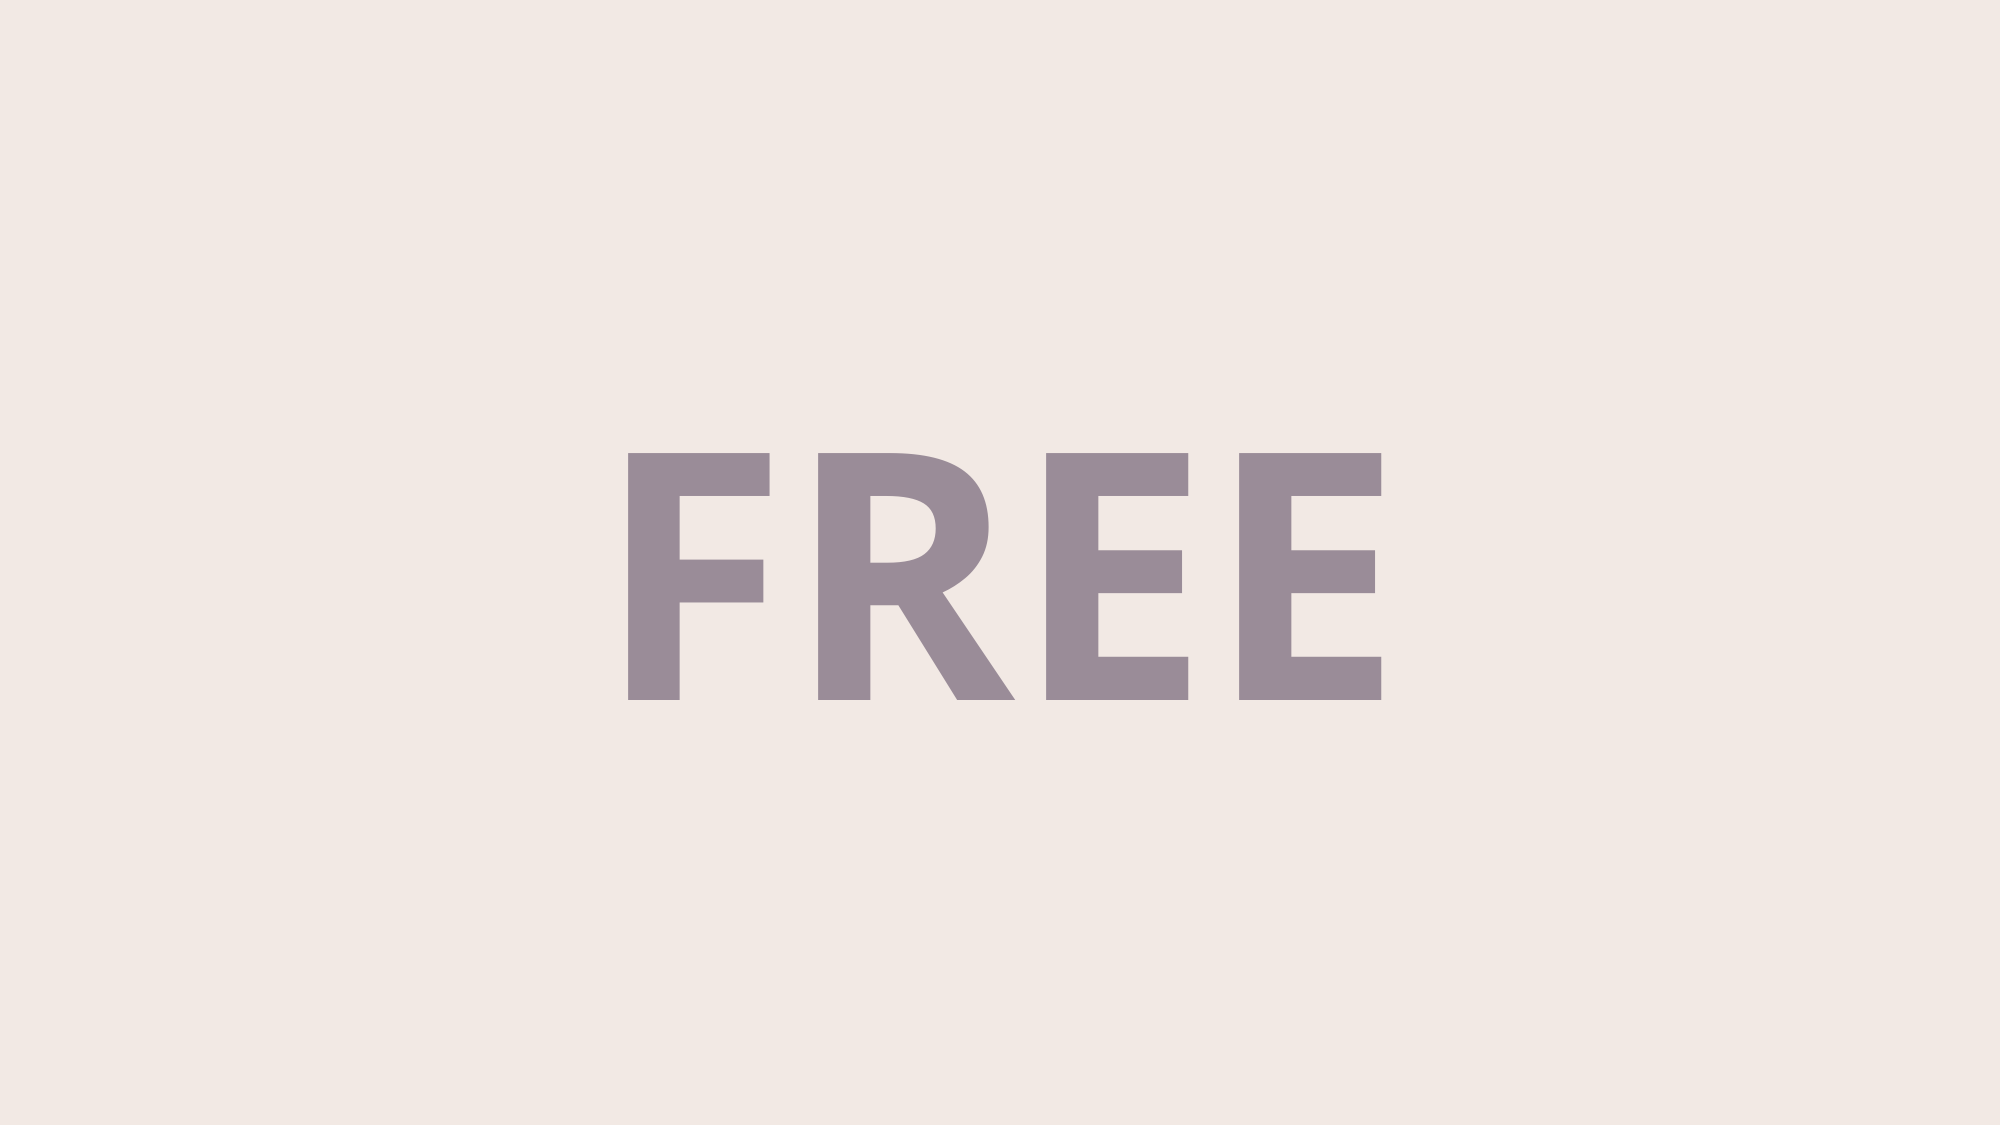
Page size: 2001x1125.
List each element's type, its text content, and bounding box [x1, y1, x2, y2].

text_box FREE [582, 347, 1418, 778]
